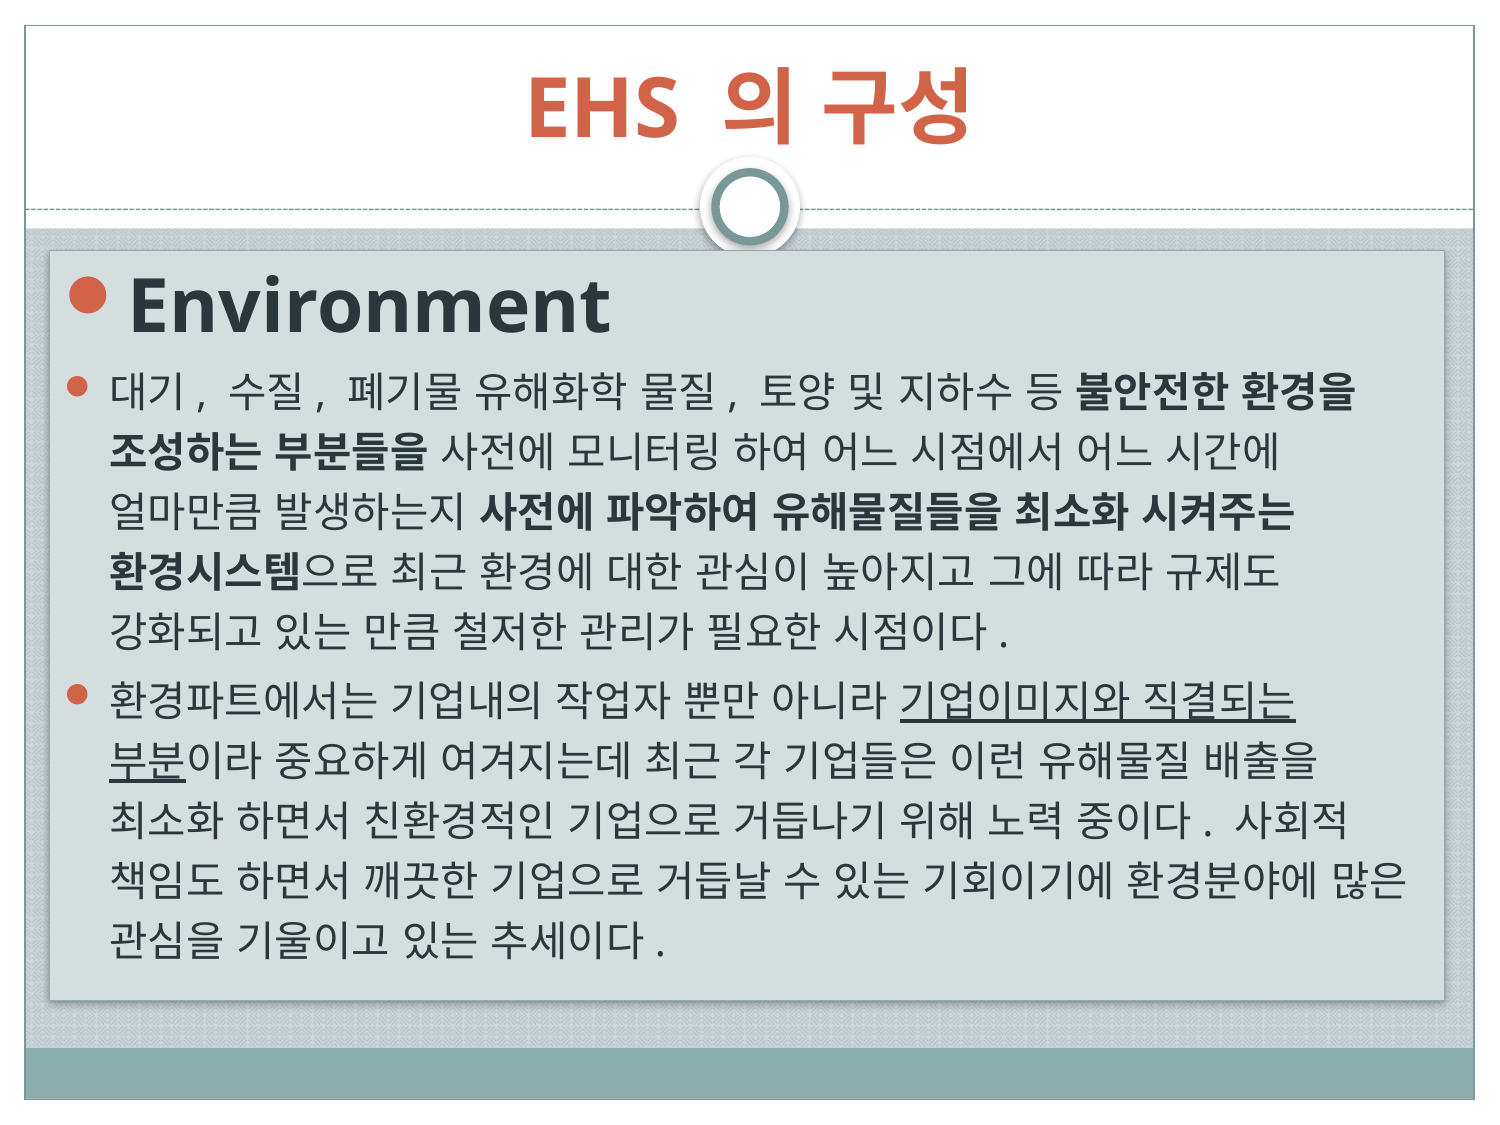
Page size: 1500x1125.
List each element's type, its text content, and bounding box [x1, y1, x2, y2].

list Environment 대기, 수질, 폐기물 유해화학 물질, 토양 및 지하수 등 불안전한 환경을 조성하는 부분들을 사전에 모니터링 하여 어느 시점에서 어느 시간에 얼마만큼 발생하는지 사전에 파악하여 유해물질들을 최소화 시켜주는 환경시스템으로 최근 환경에 대한 관심이 높아지고 그에 따라 규제도 강화되고 있는 만큼 철저한 관리가 필요한 시점이다. 환경파트에서는 기업내의 작업자 뿐만 아니라 기업이미지와 직결되는 부분이라 중요하게 여겨지는데 최근 각 기업들은 이런 유해물질 배출을 최소화 하면서 친환경적인 기업으로 거듭나기 위해 노력 중이다. 사회적 책임도 하면서 깨끗한 기업으로 거듭날 수 있는 기회이기에 환경분야에 많은 관심을 기울이고 있는 추세이다. [49, 250, 1445, 1001]
title EHS 의 구성 [49, 37, 1450, 162]
